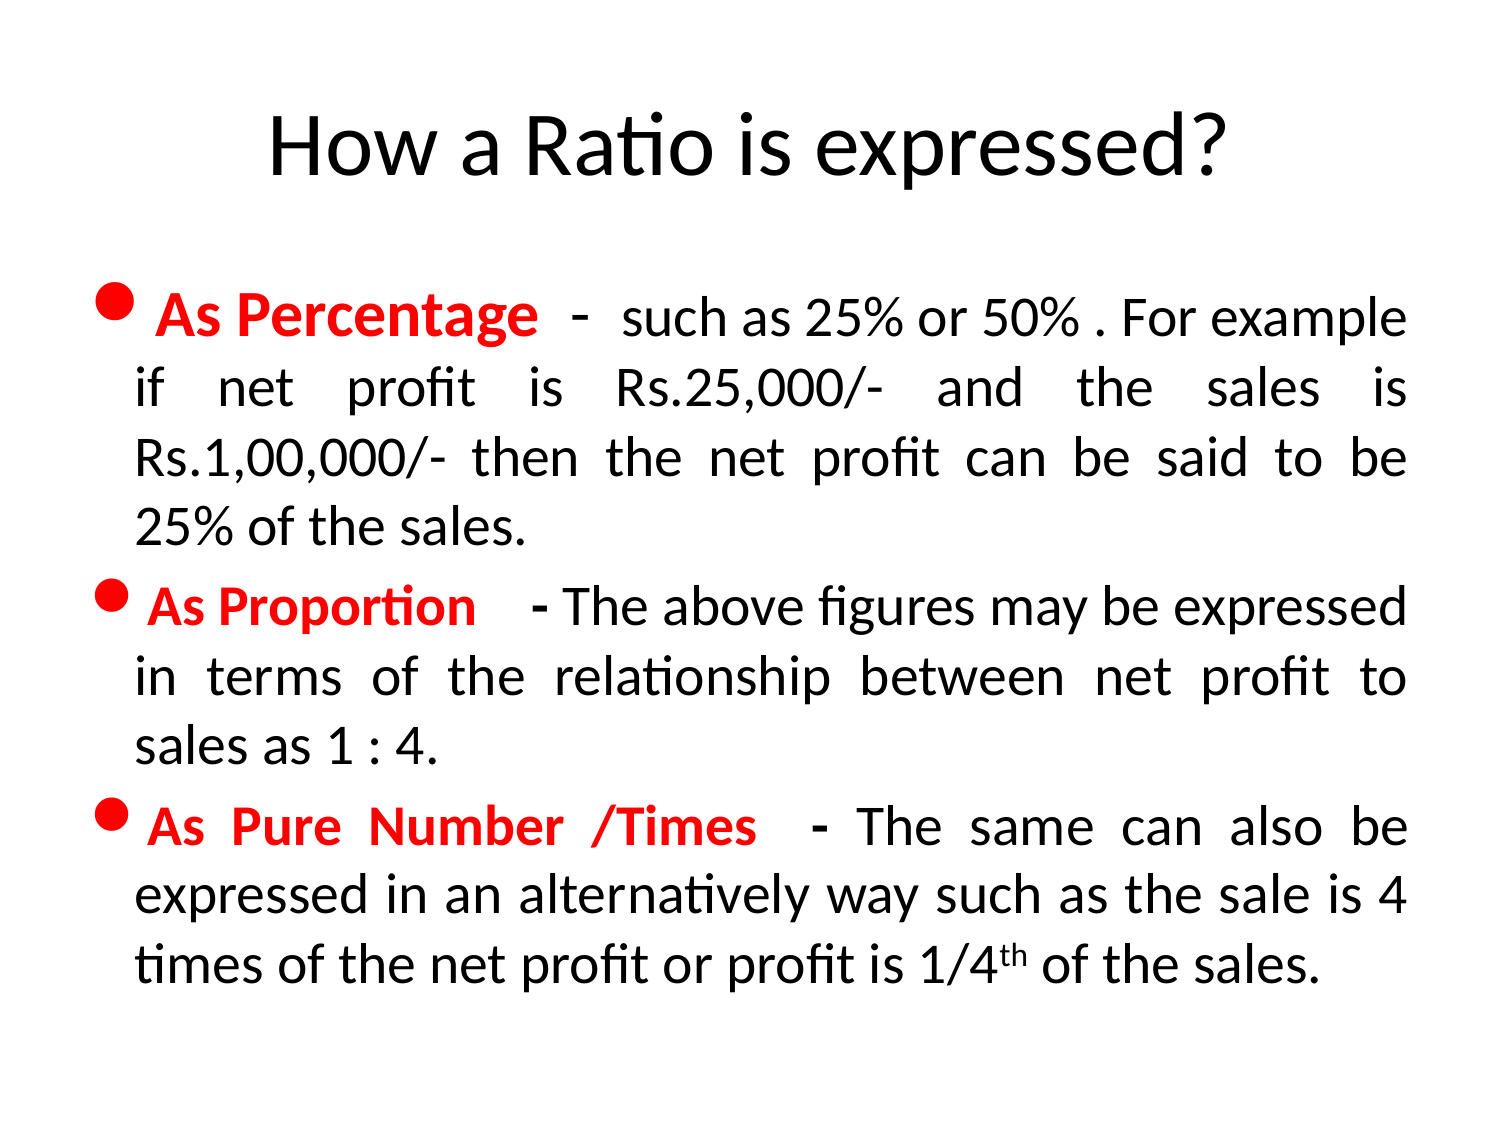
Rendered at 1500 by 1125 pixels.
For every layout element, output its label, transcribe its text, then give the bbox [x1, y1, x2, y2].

list As Percentage - such as 25% or 50% . For example if net profit is Rs.25,000/- and the sales is Rs.1,00,000/- then the net profit can be said to be 25% of the sales. As Proportion - The above figures may be expressed in terms of the relationship between net profit to sales as 1 : 4. As Pure Number /Times - The same can also be expressed in an alternatively way such as the sale is 4 times of the net profit or profit is 1/4th of the sales. [75, 262, 1425, 1005]
title How a Ratio is expressed? [75, 45, 1425, 233]
